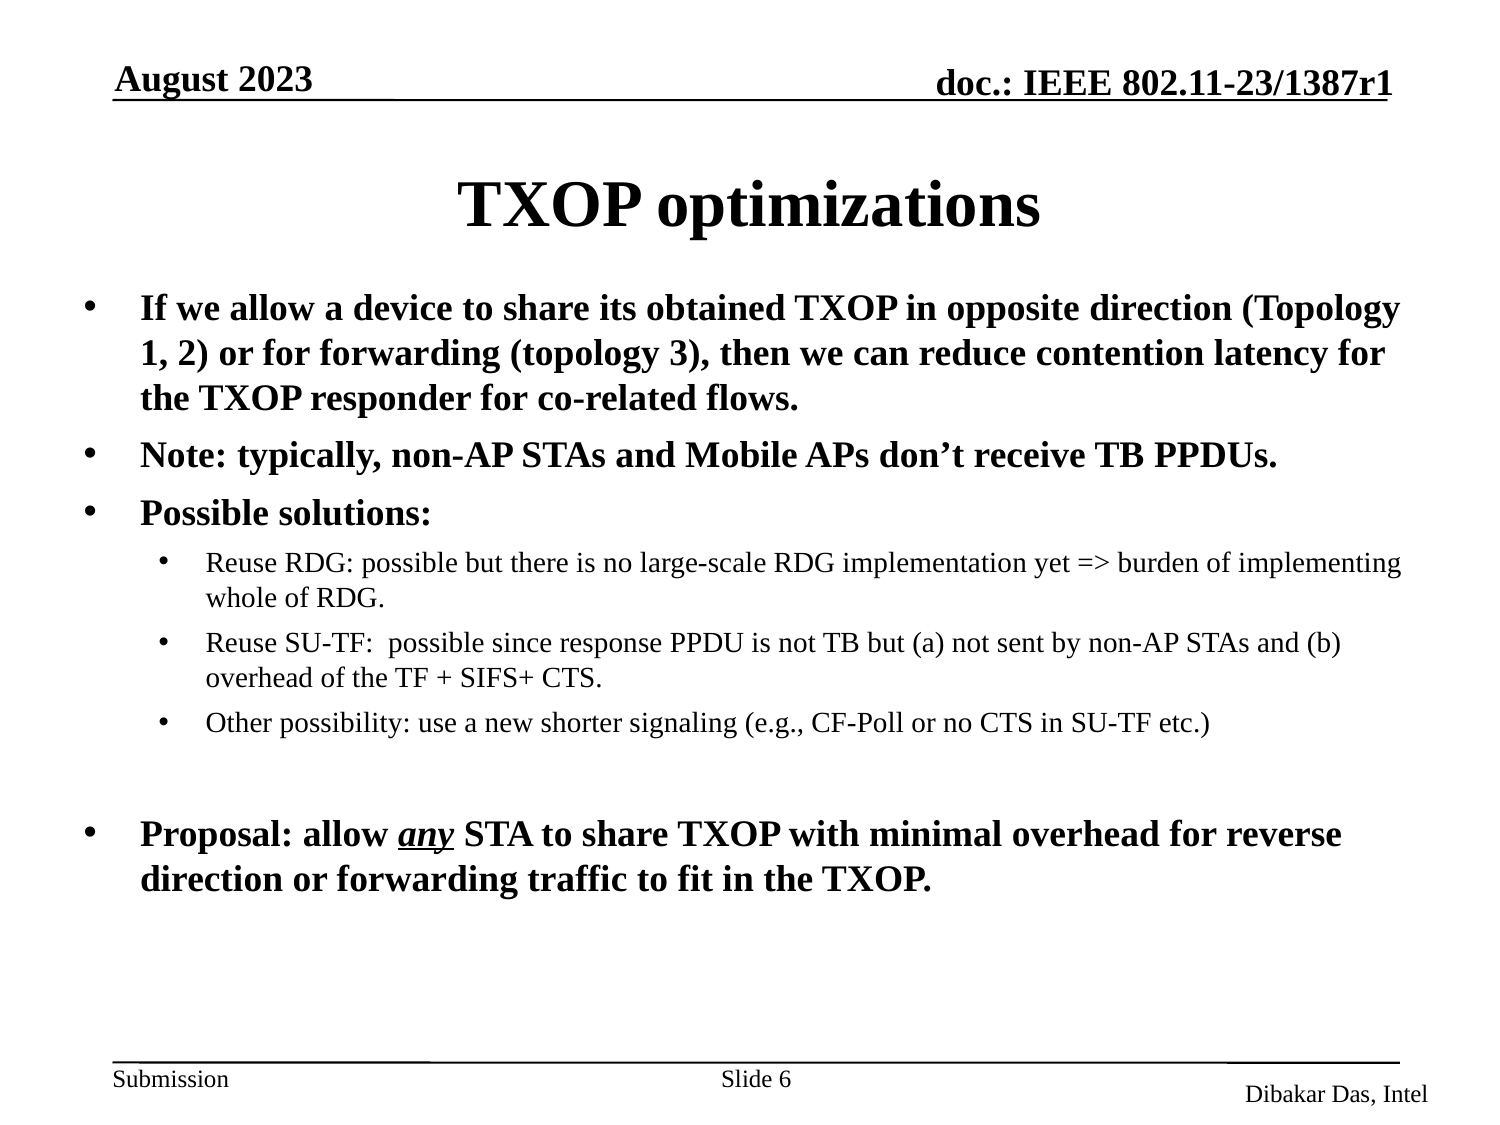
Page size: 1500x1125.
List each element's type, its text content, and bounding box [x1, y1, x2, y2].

footer Dibakar Das, Intel [905, 1076, 1429, 1108]
slide_number Slide 6 [712, 1061, 800, 1123]
list If we allow a device to share its obtained TXOP in opposite direction (Topology 1, 2) or for forwarding (topology 3), then we can reduce contention latency for the TXOP responder for co-related flows. Note: typically, non-AP STAs and Mobile APs don’t receive TB PPDUs. Possible solutions: Reuse RDG: possible but there is no large-scale RDG implementation yet => burden of implementing whole of RDG. Reuse SU-TF: possible since response PPDU is not TB but (a) not sent by non-AP STAs and (b) overhead of the TF + SIFS+ CTS. Other possibility: use a new shorter signaling (e.g., CF-Poll or no CTS in SU-TF etc.) Proposal: allow any STA to share TXOP with minimal overhead for reverse direction or forwarding traffic to fit in the TXOP. [68, 274, 1444, 1042]
title TXOP optimizations [112, 112, 1388, 274]
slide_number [114, 54, 423, 100]
